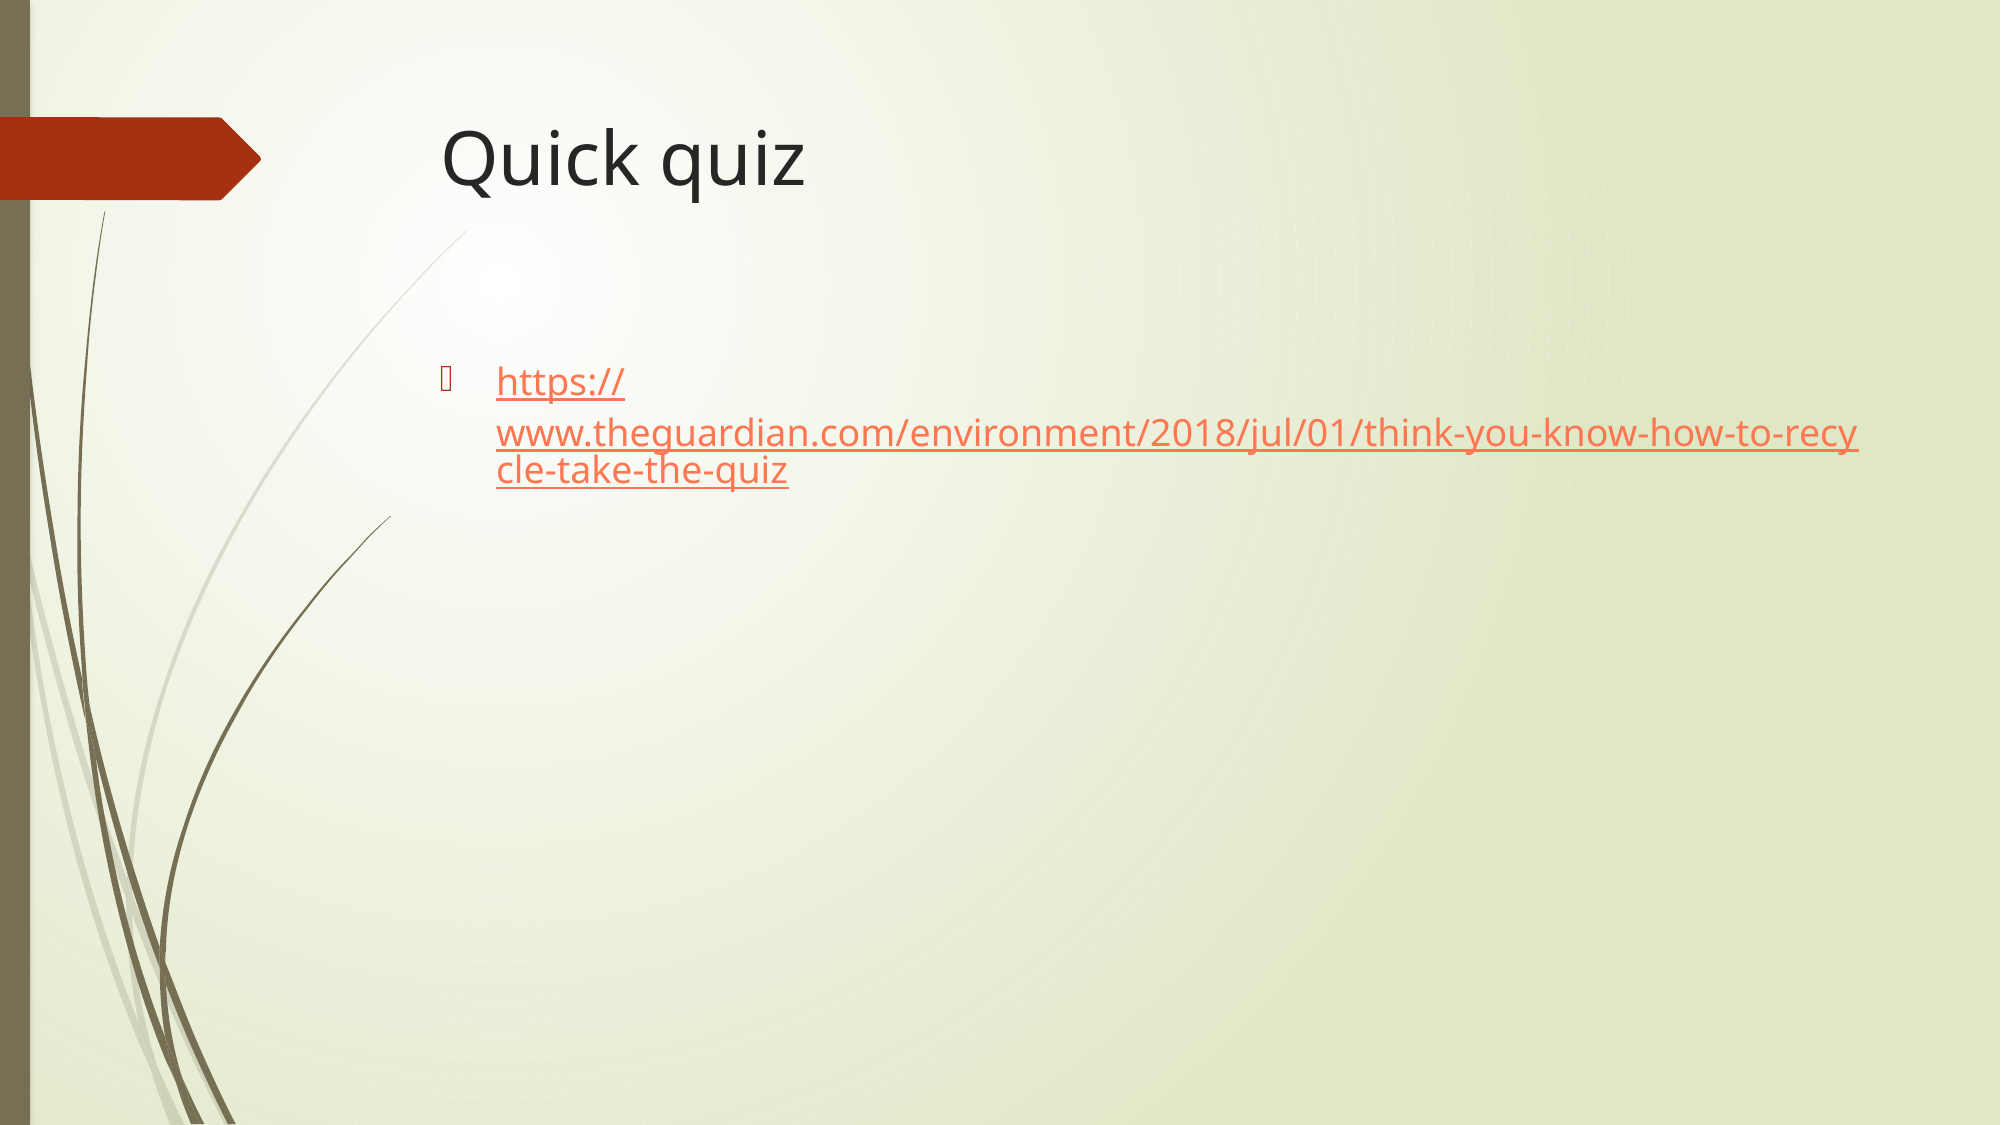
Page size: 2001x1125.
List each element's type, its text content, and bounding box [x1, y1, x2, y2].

title Quick quiz [425, 102, 1888, 313]
list https://www.theguardian.com/environment/2018/jul/01/think-you-know-how-to-recycle-take-the-quiz [424, 350, 1888, 970]
